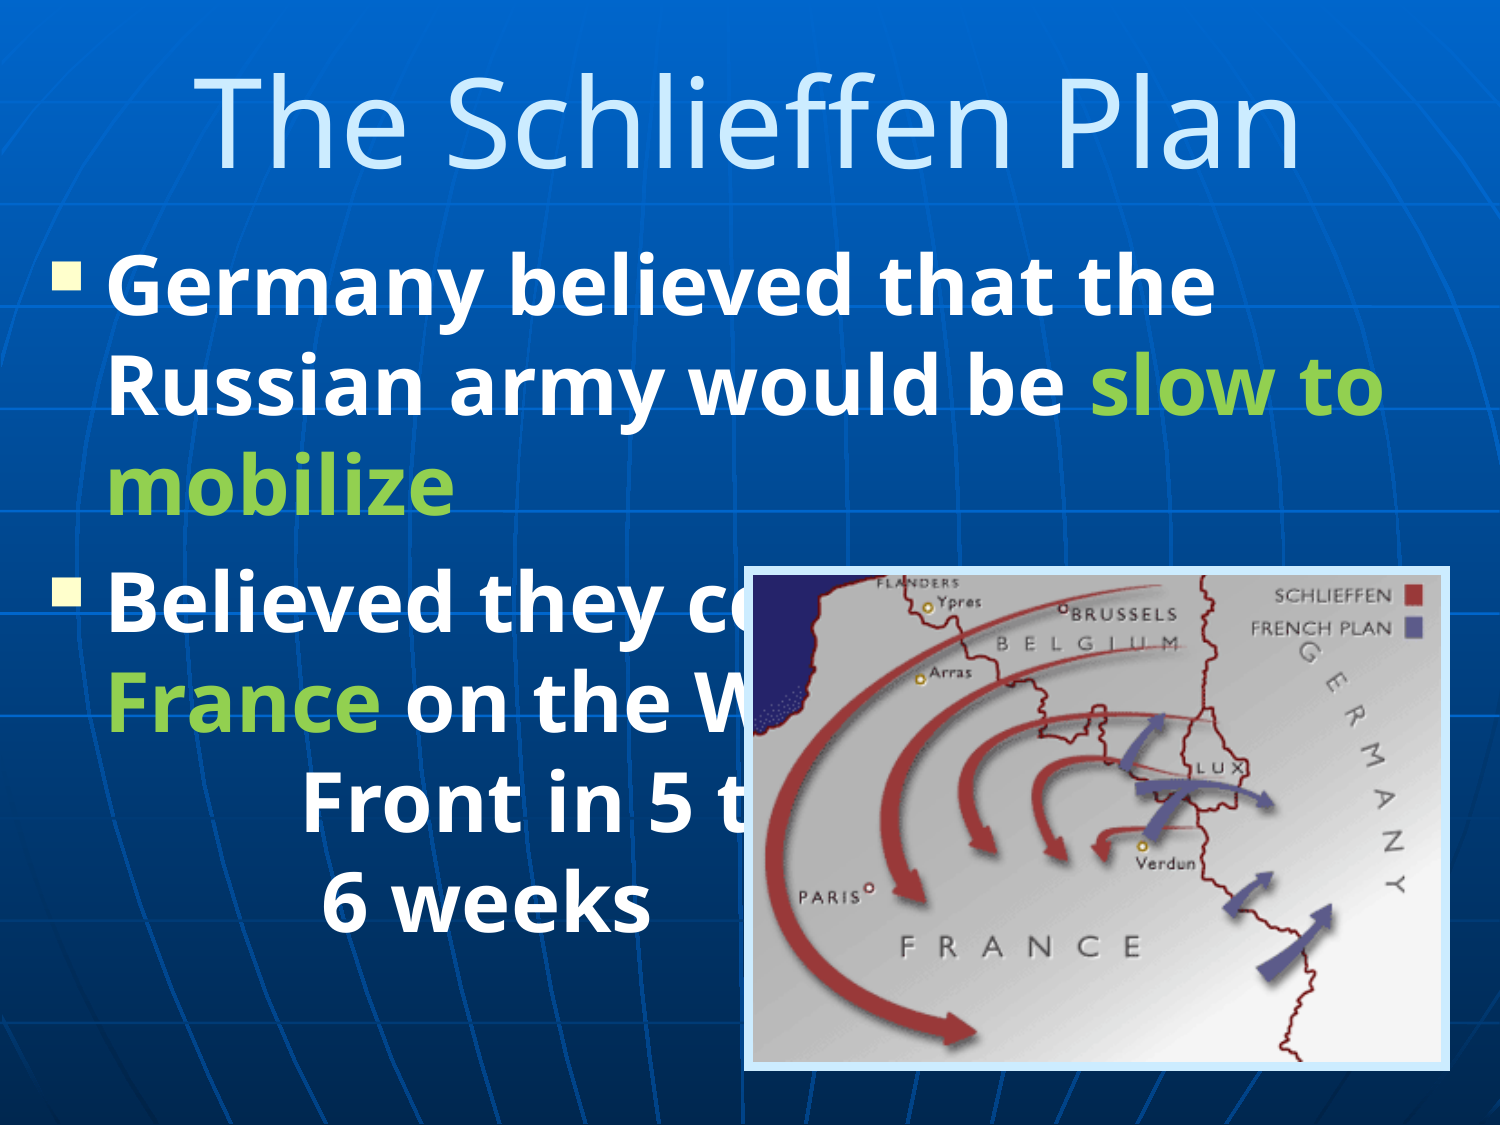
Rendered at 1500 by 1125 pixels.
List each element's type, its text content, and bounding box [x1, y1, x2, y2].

title The Schlieffen Plan [0, 24, 1500, 213]
picture [752, 574, 1441, 1062]
list Germany believed that the Russian army would be slow to mobilize Believed they could defeat France on the Western Front in 5 to 6 weeks [32, 224, 1496, 1038]
